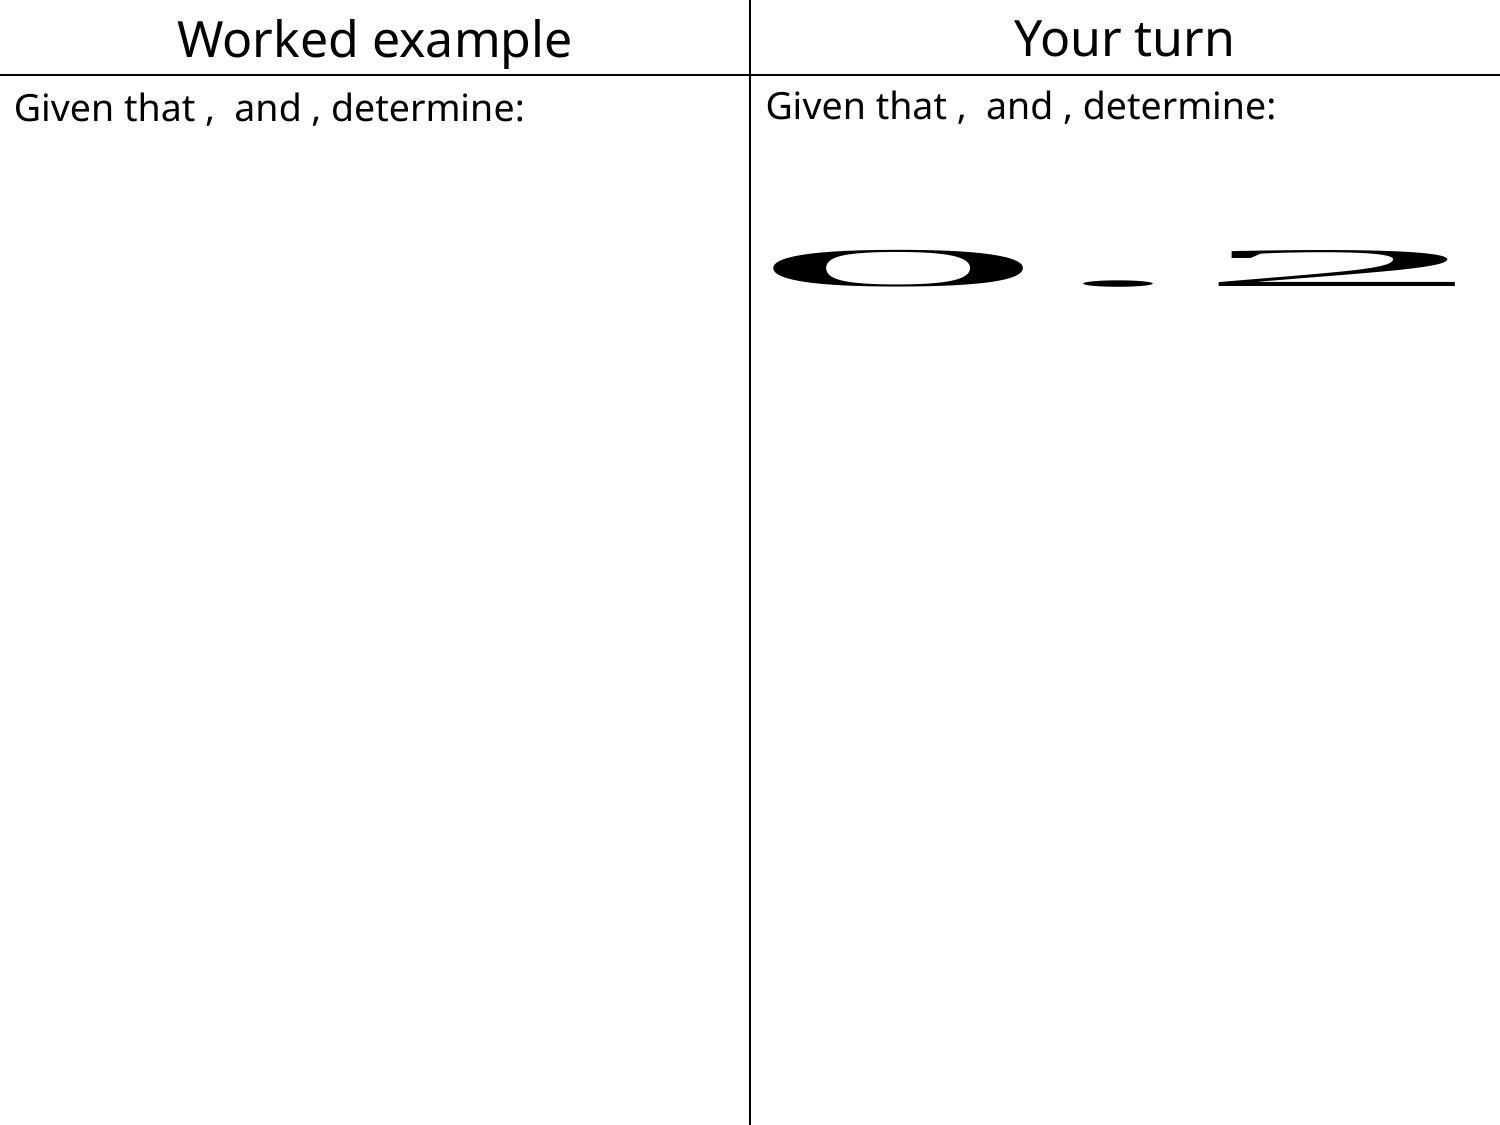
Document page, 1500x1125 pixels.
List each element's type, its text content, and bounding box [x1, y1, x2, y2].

text_box Your turn [751, 0, 1500, 74]
text_box Worked example [0, 0, 749, 74]
